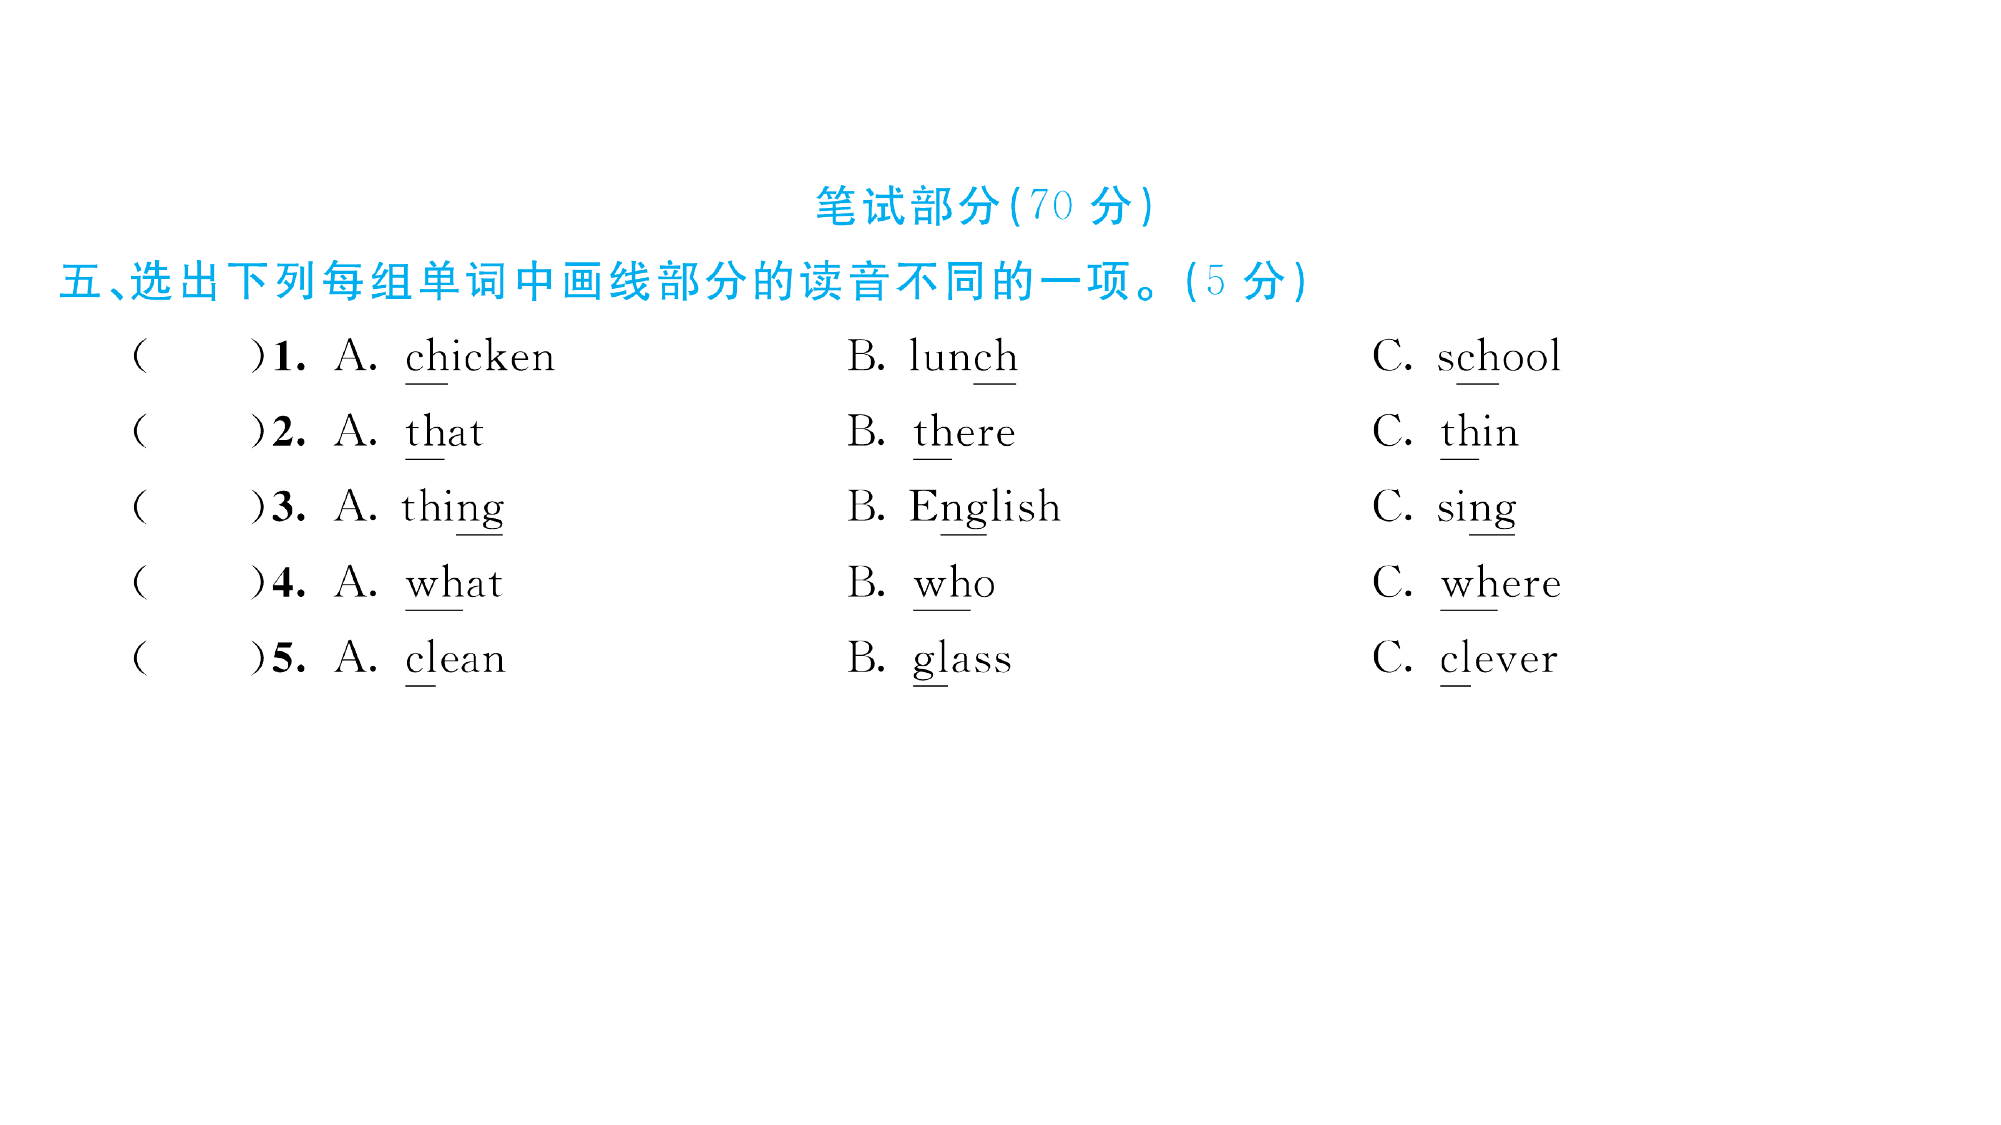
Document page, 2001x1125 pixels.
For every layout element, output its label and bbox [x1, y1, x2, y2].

picture [56, 171, 1947, 699]
